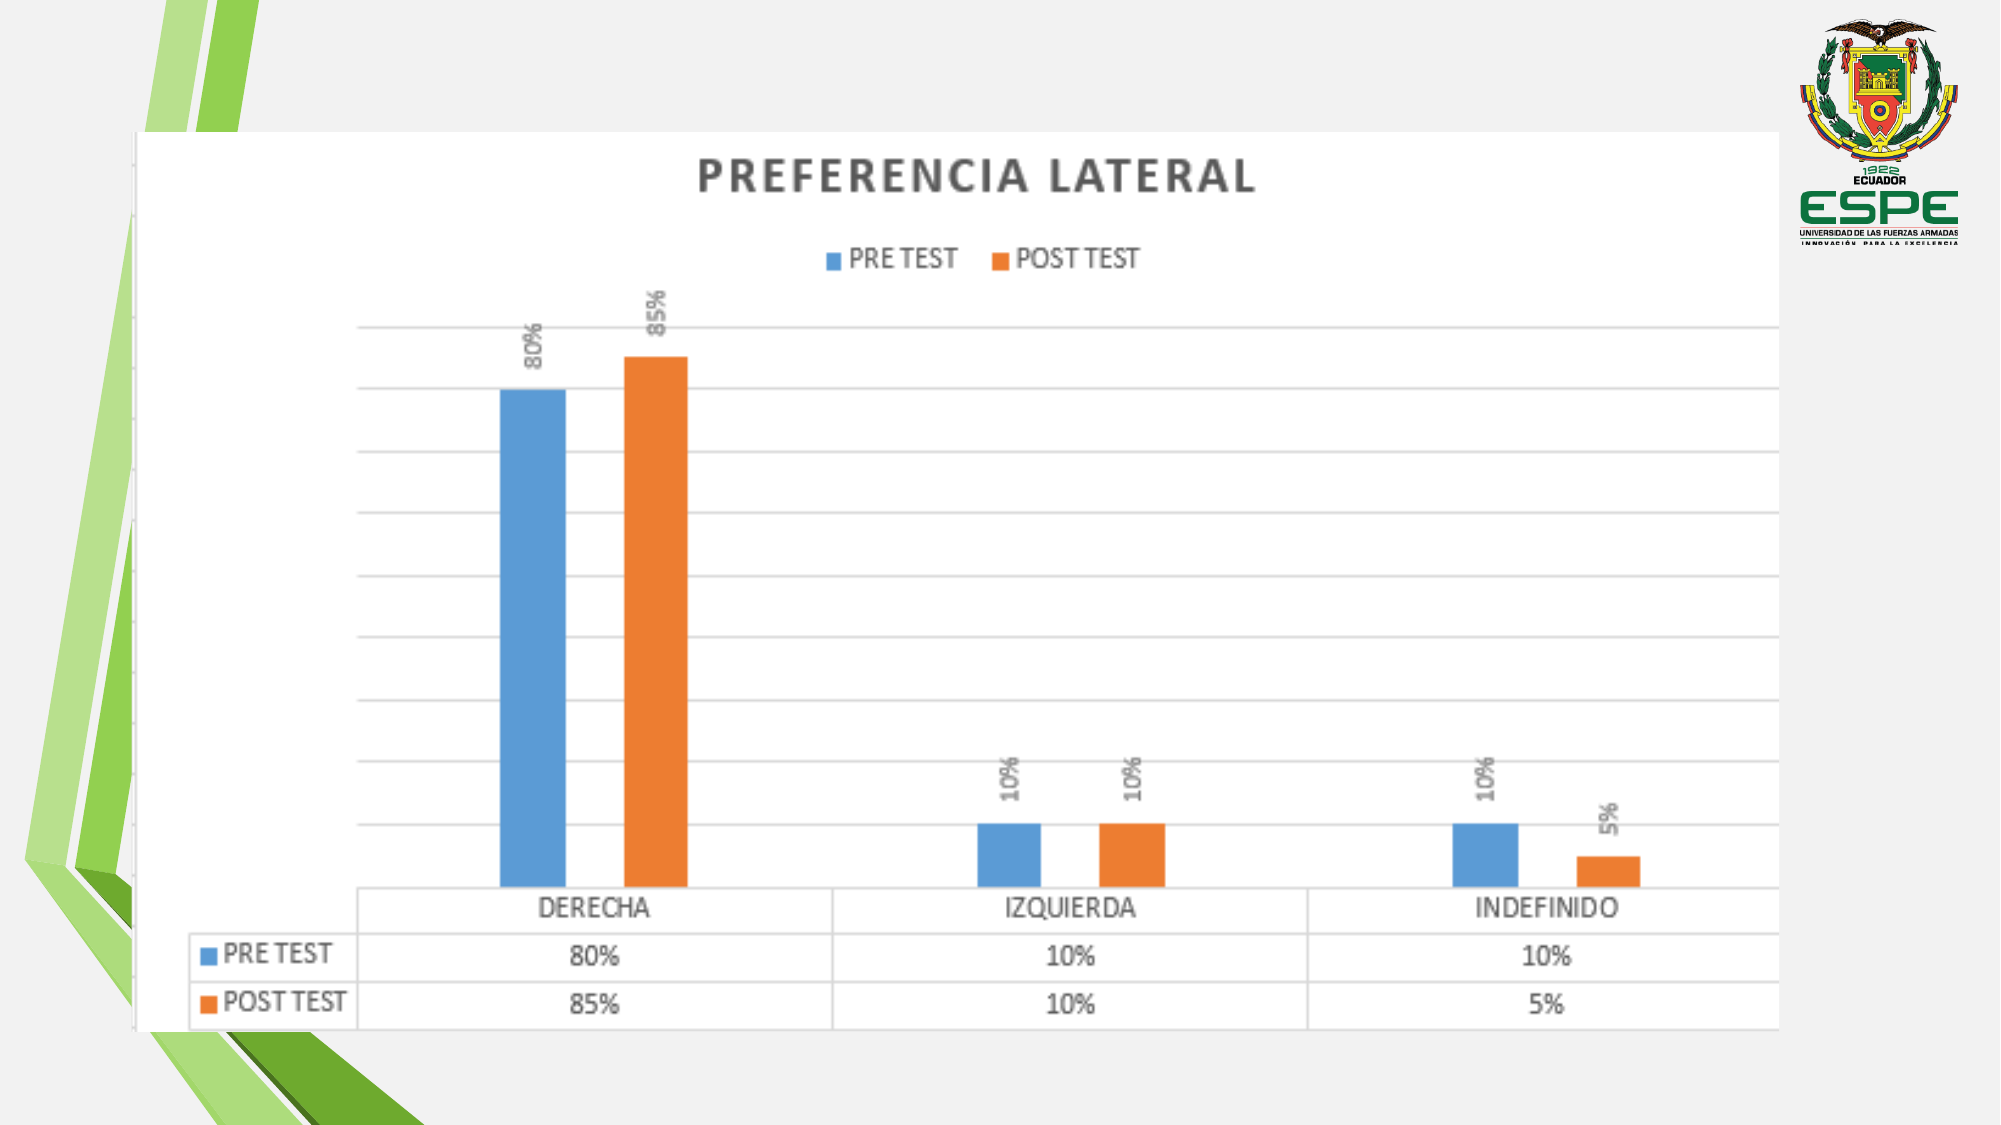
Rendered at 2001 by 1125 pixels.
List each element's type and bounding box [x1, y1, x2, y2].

picture [131, 132, 1780, 1032]
picture [1799, 19, 1958, 246]
